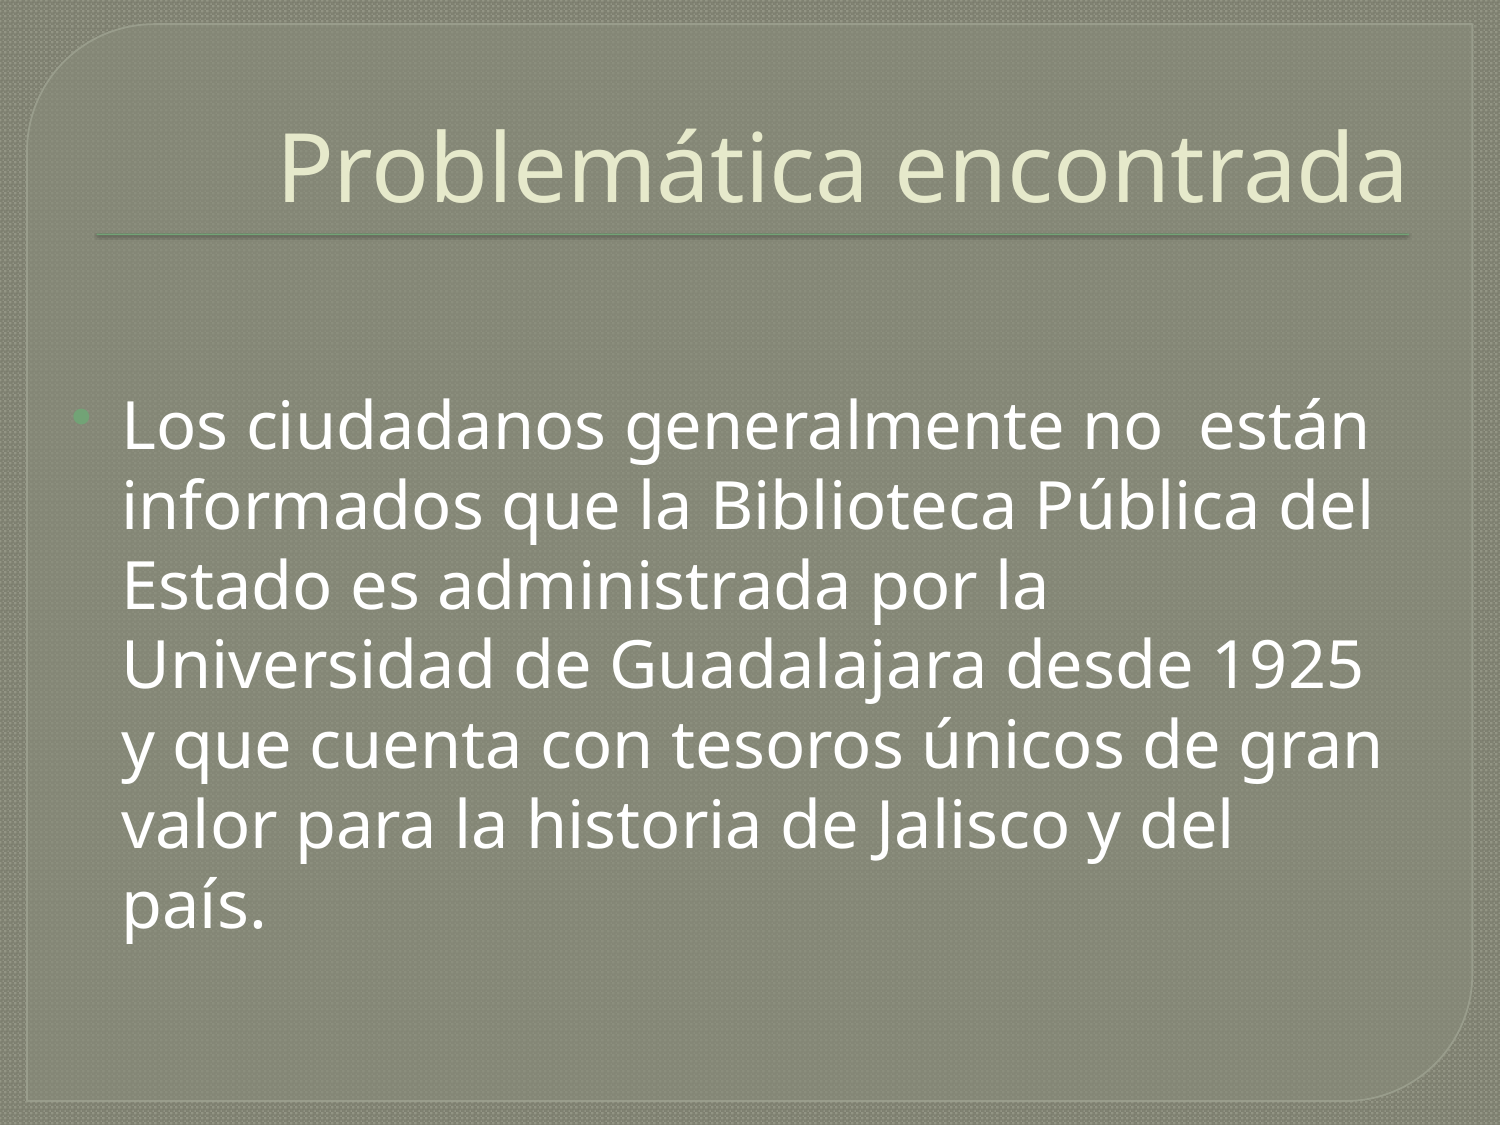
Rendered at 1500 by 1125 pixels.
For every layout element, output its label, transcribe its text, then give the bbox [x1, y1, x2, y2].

title Problemática encontrada [75, 41, 1425, 230]
list Los ciudadanos generalmente no están informados que la Biblioteca Pública del Estado es administrada por la Universidad de Guadalajara desde 1925 y que cuenta con tesoros únicos de gran valor para la historia de Jalisco y del país. [58, 374, 1409, 903]
